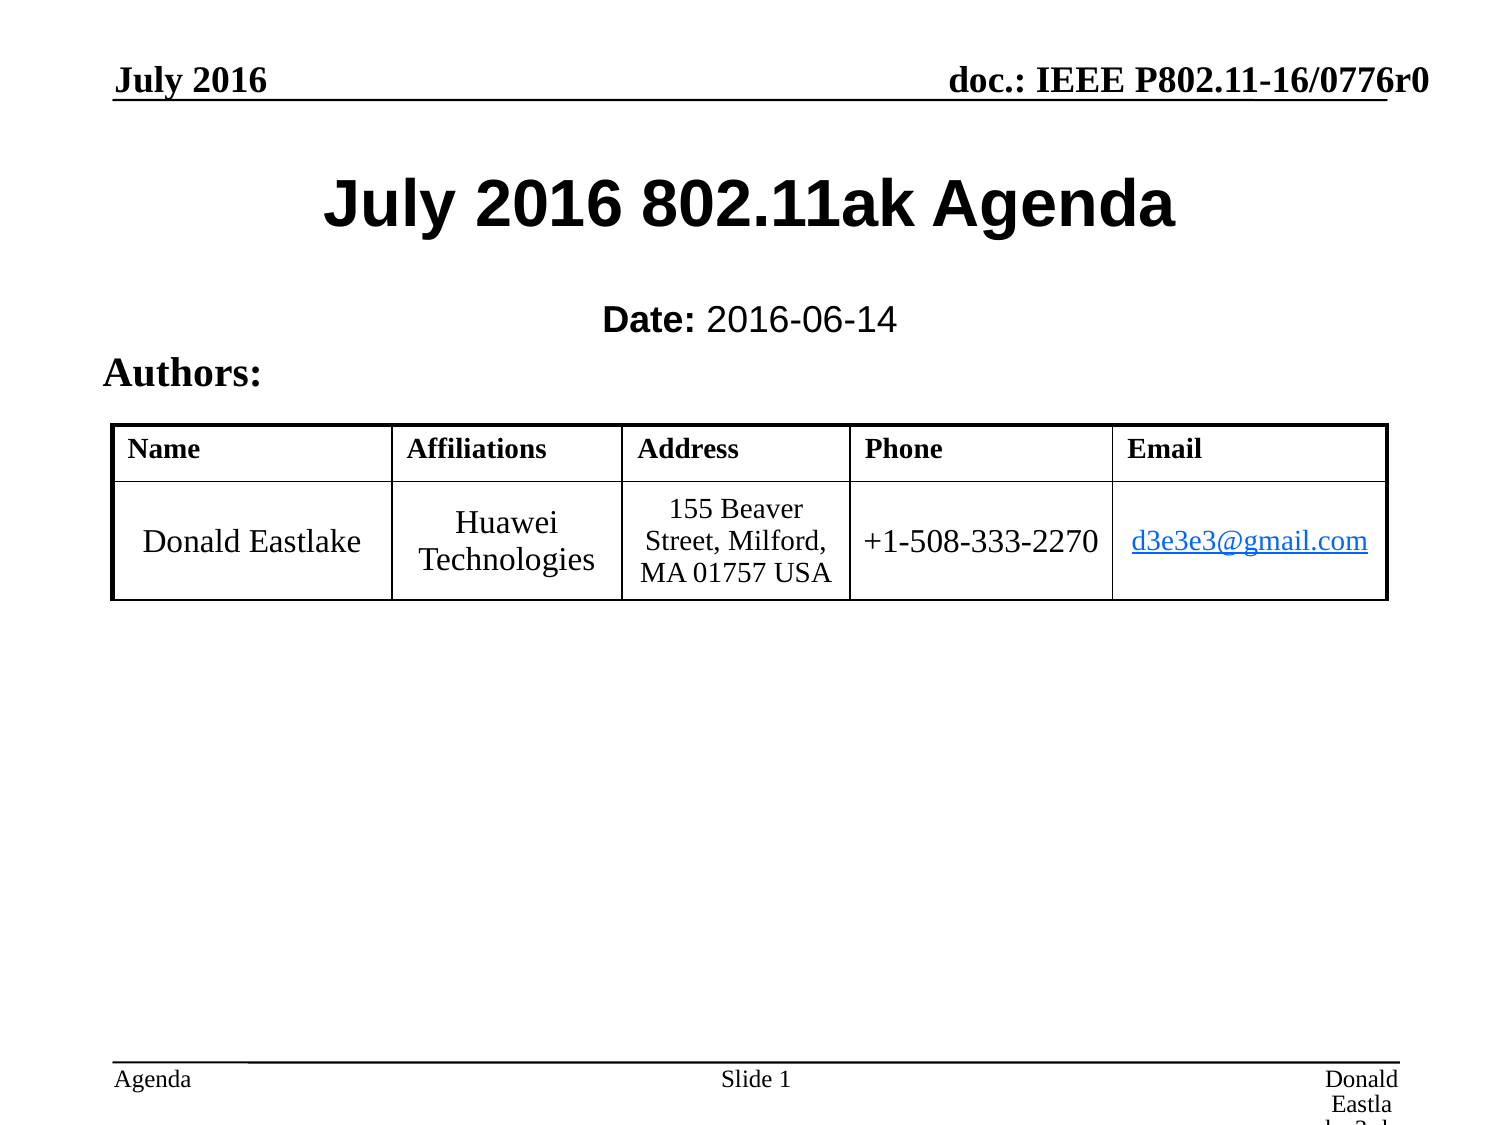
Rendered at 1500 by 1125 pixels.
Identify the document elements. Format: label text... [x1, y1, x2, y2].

title July 2016 802.11ak Agenda [112, 112, 1388, 287]
text_box Authors: [87, 337, 325, 400]
table_cell d3e3e3@gmail.com [1113, 482, 1385, 599]
table_header Phone [851, 427, 1112, 481]
table_header Email [1113, 427, 1385, 481]
list Date: 2016-06-14 [112, 287, 1388, 423]
table_cell +1-508-333-2270 [851, 482, 1112, 599]
footer Donald Eastlake 3rd, Huawei Technologies [1325, 1062, 1402, 1093]
table_header Address [623, 427, 849, 481]
table_cell Huawei Technologies [393, 482, 621, 599]
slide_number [114, 54, 290, 100]
table_header Name [115, 427, 391, 481]
slide_number Slide 1 [712, 1062, 800, 1093]
table_cell 155 Beaver Street, Milford, MA 01757 USA [623, 482, 849, 599]
table_header Affiliations [393, 427, 621, 481]
table_cell Donald Eastlake [115, 482, 391, 599]
